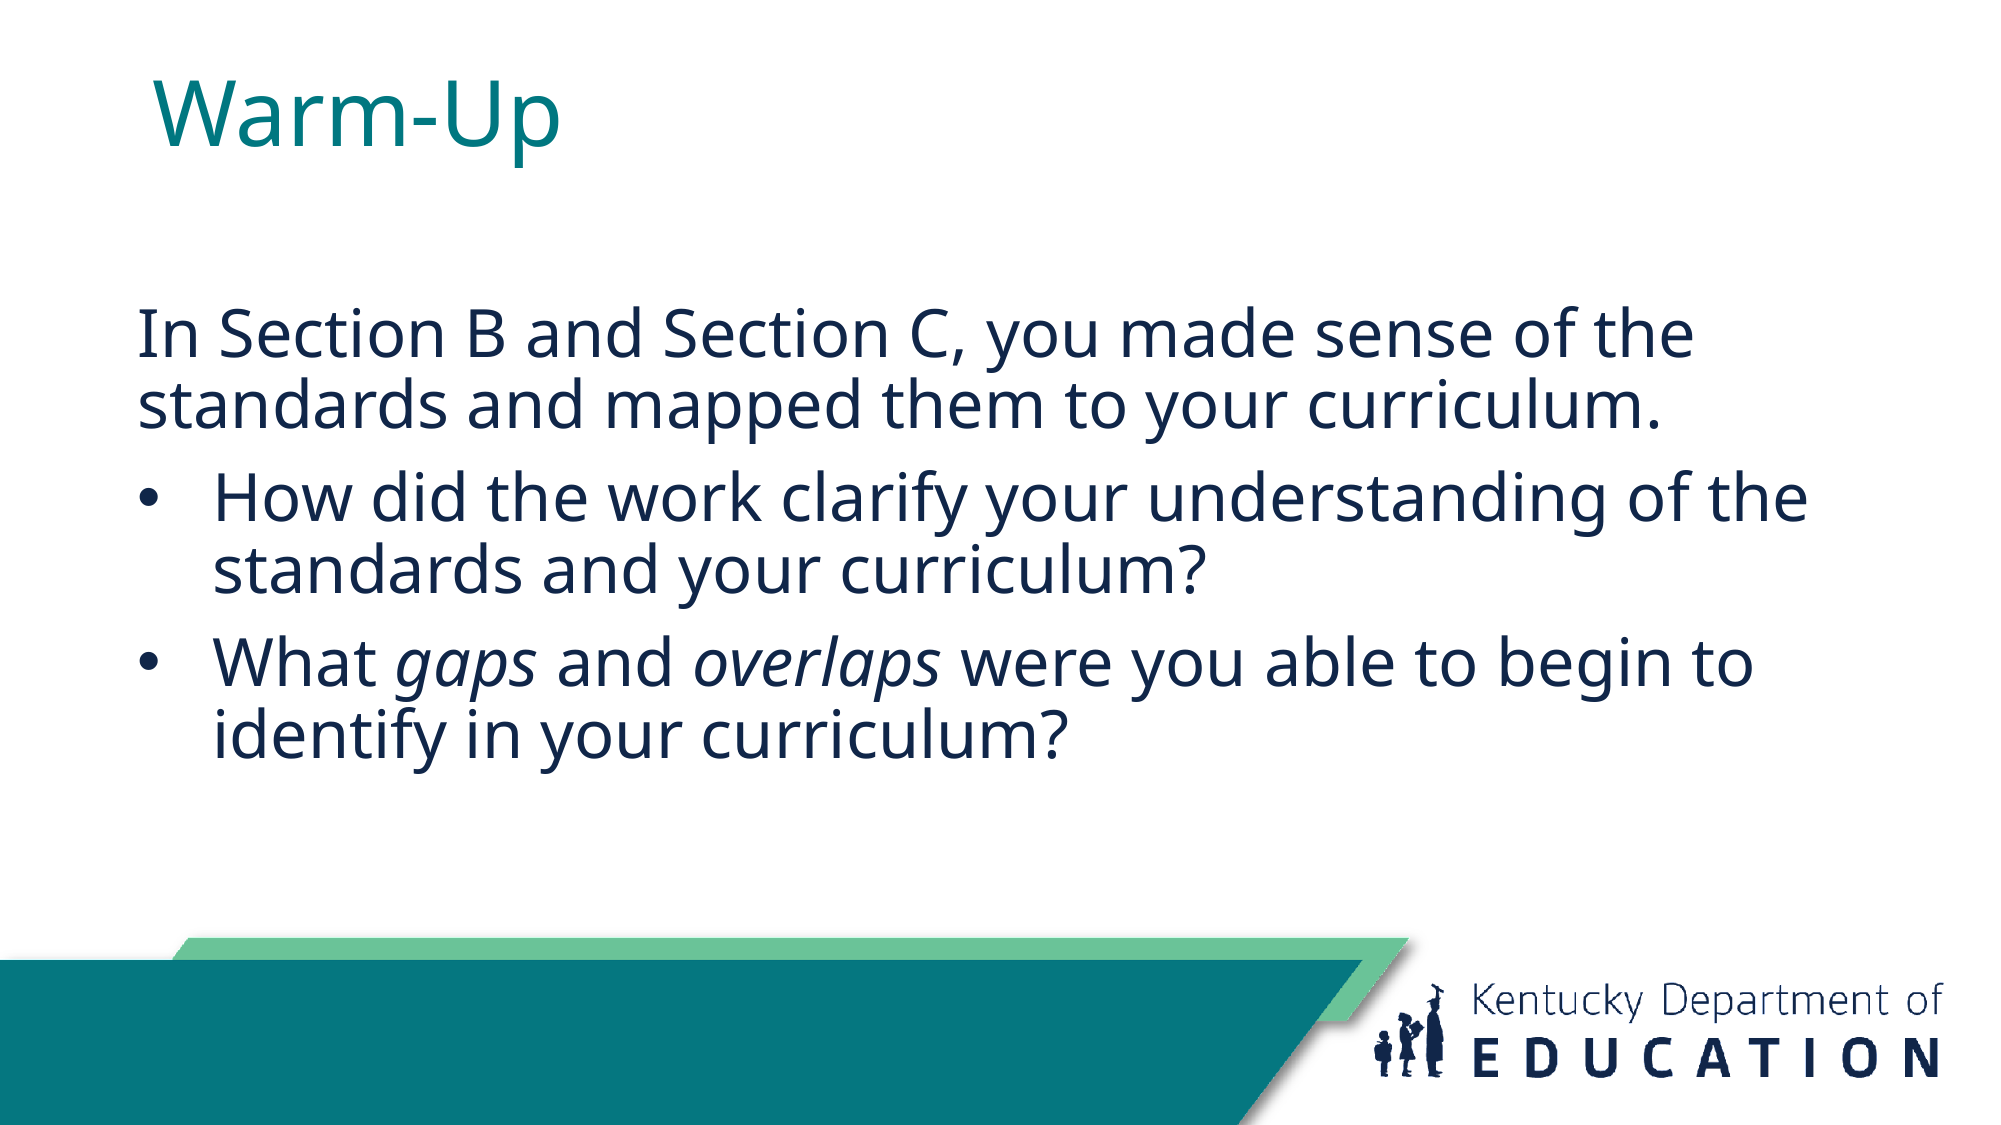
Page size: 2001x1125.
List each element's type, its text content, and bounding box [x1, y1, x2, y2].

picture [0, 0, 2001, 1125]
title Warm-Up [137, 59, 1863, 278]
list In Section B and Section C, you made sense of the standards and mapped them to your curriculum. How did the work clarify your understanding of the standards and your curriculum? What gaps and overlaps were you able to begin to identify in your curriculum? [137, 299, 1863, 1014]
